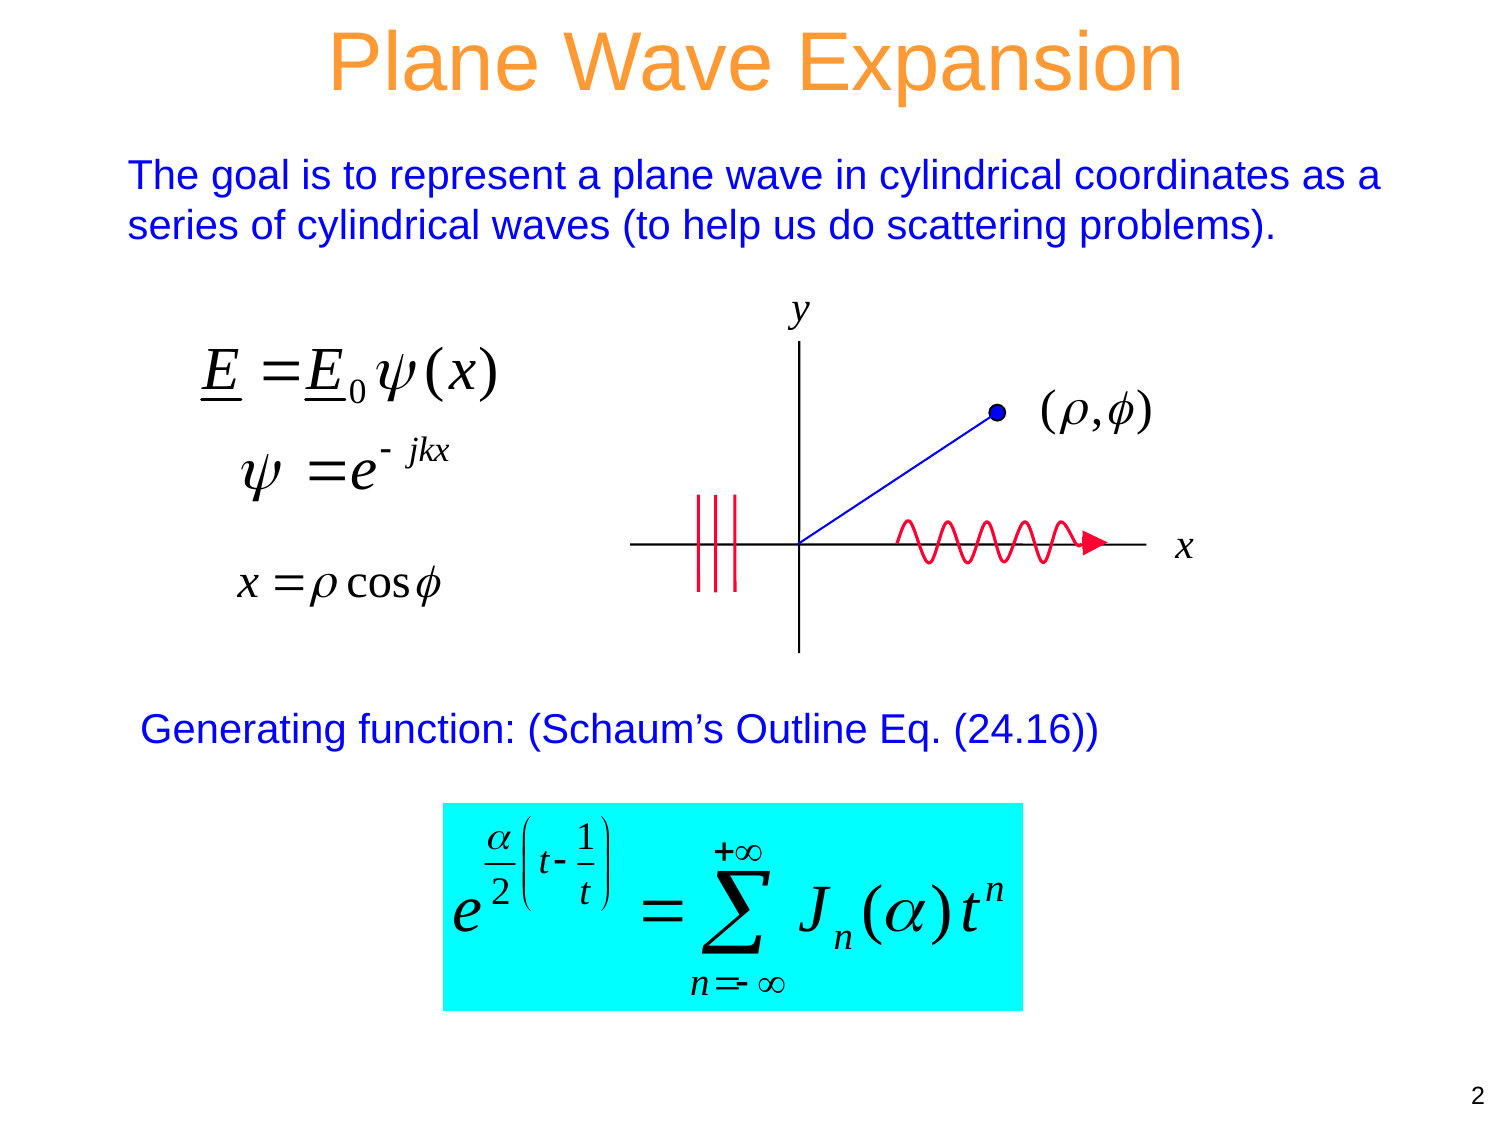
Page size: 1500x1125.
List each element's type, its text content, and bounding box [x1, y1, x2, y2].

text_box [191, 331, 508, 515]
slide_number 2 [1149, 1065, 1500, 1125]
text_box The goal is to represent a plane wave in cylindrical coordinates as a series of cylindrical waves (to help us do scattering problems). [112, 140, 1408, 256]
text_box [629, 272, 1220, 654]
text_box Generating function: (Schaum’s Outline Eq. (24.16)) [125, 694, 1115, 759]
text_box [442, 802, 1024, 1011]
text_box Plane Wave Expansion [116, 0, 1397, 115]
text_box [227, 553, 450, 619]
